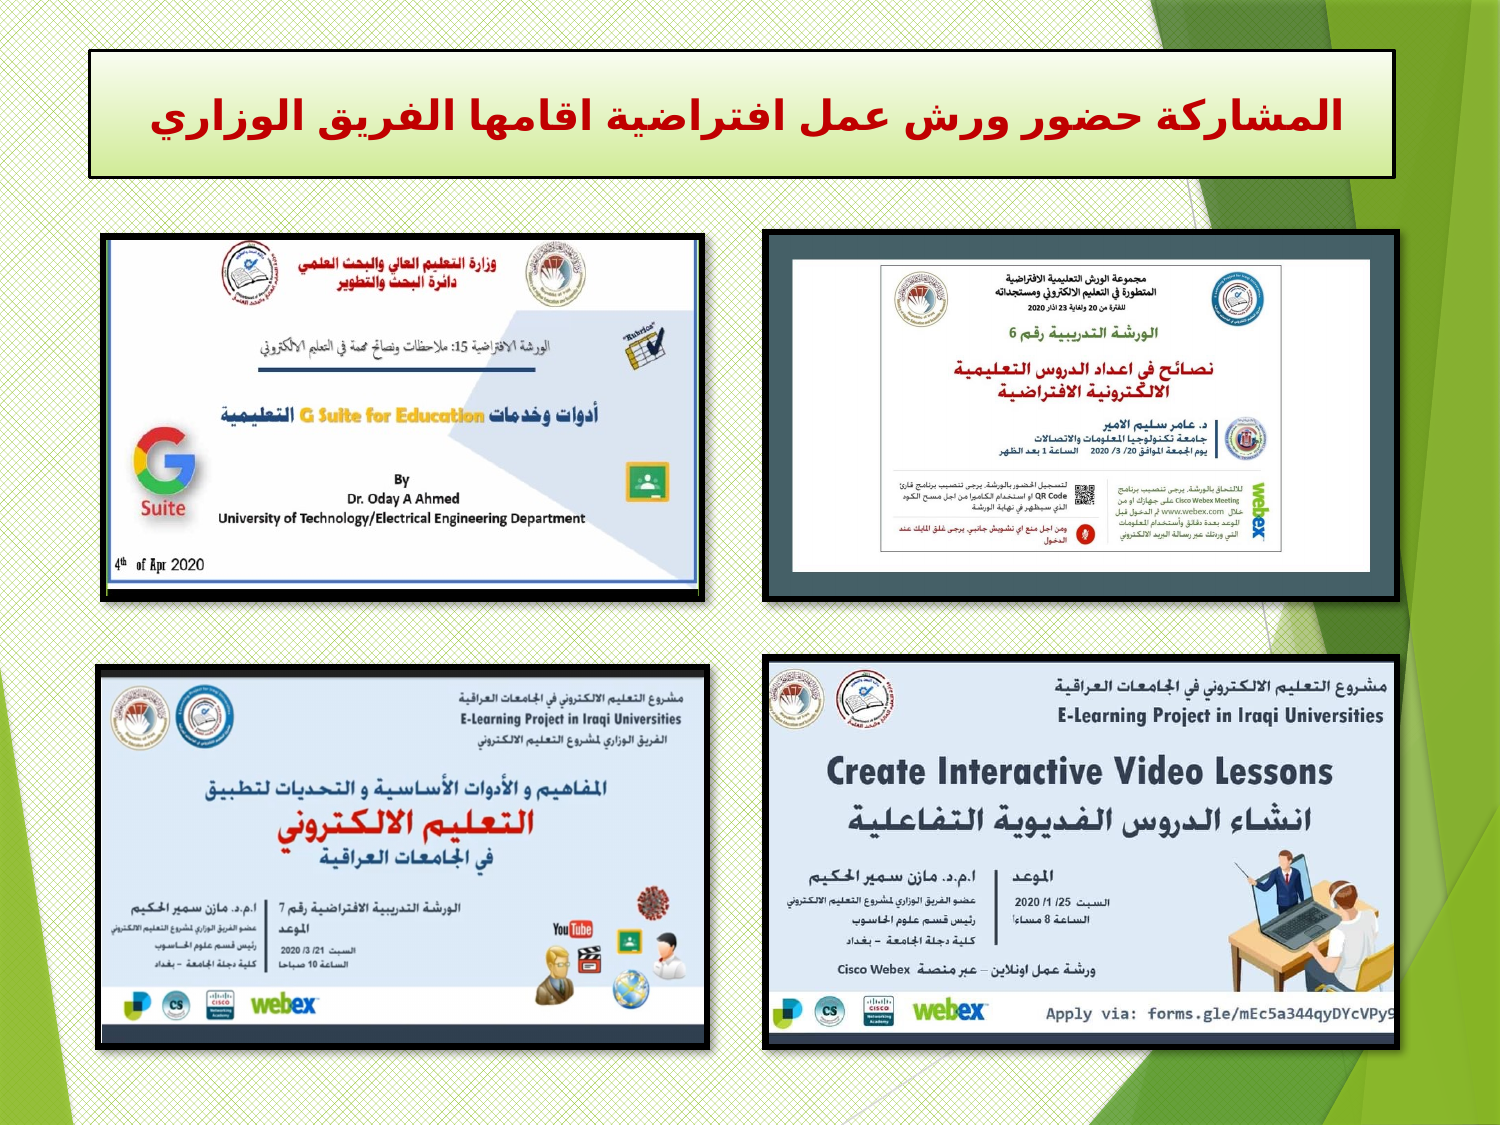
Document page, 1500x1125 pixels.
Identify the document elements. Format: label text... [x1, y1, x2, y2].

picture [768, 234, 1395, 597]
picture [105, 238, 700, 597]
picture [768, 659, 1395, 1044]
picture [100, 669, 705, 1044]
list المشاركة حضور ورش عمل افتراضية اقامها الفريق الوزاري [88, 49, 1396, 179]
title [720, 787, 761, 881]
